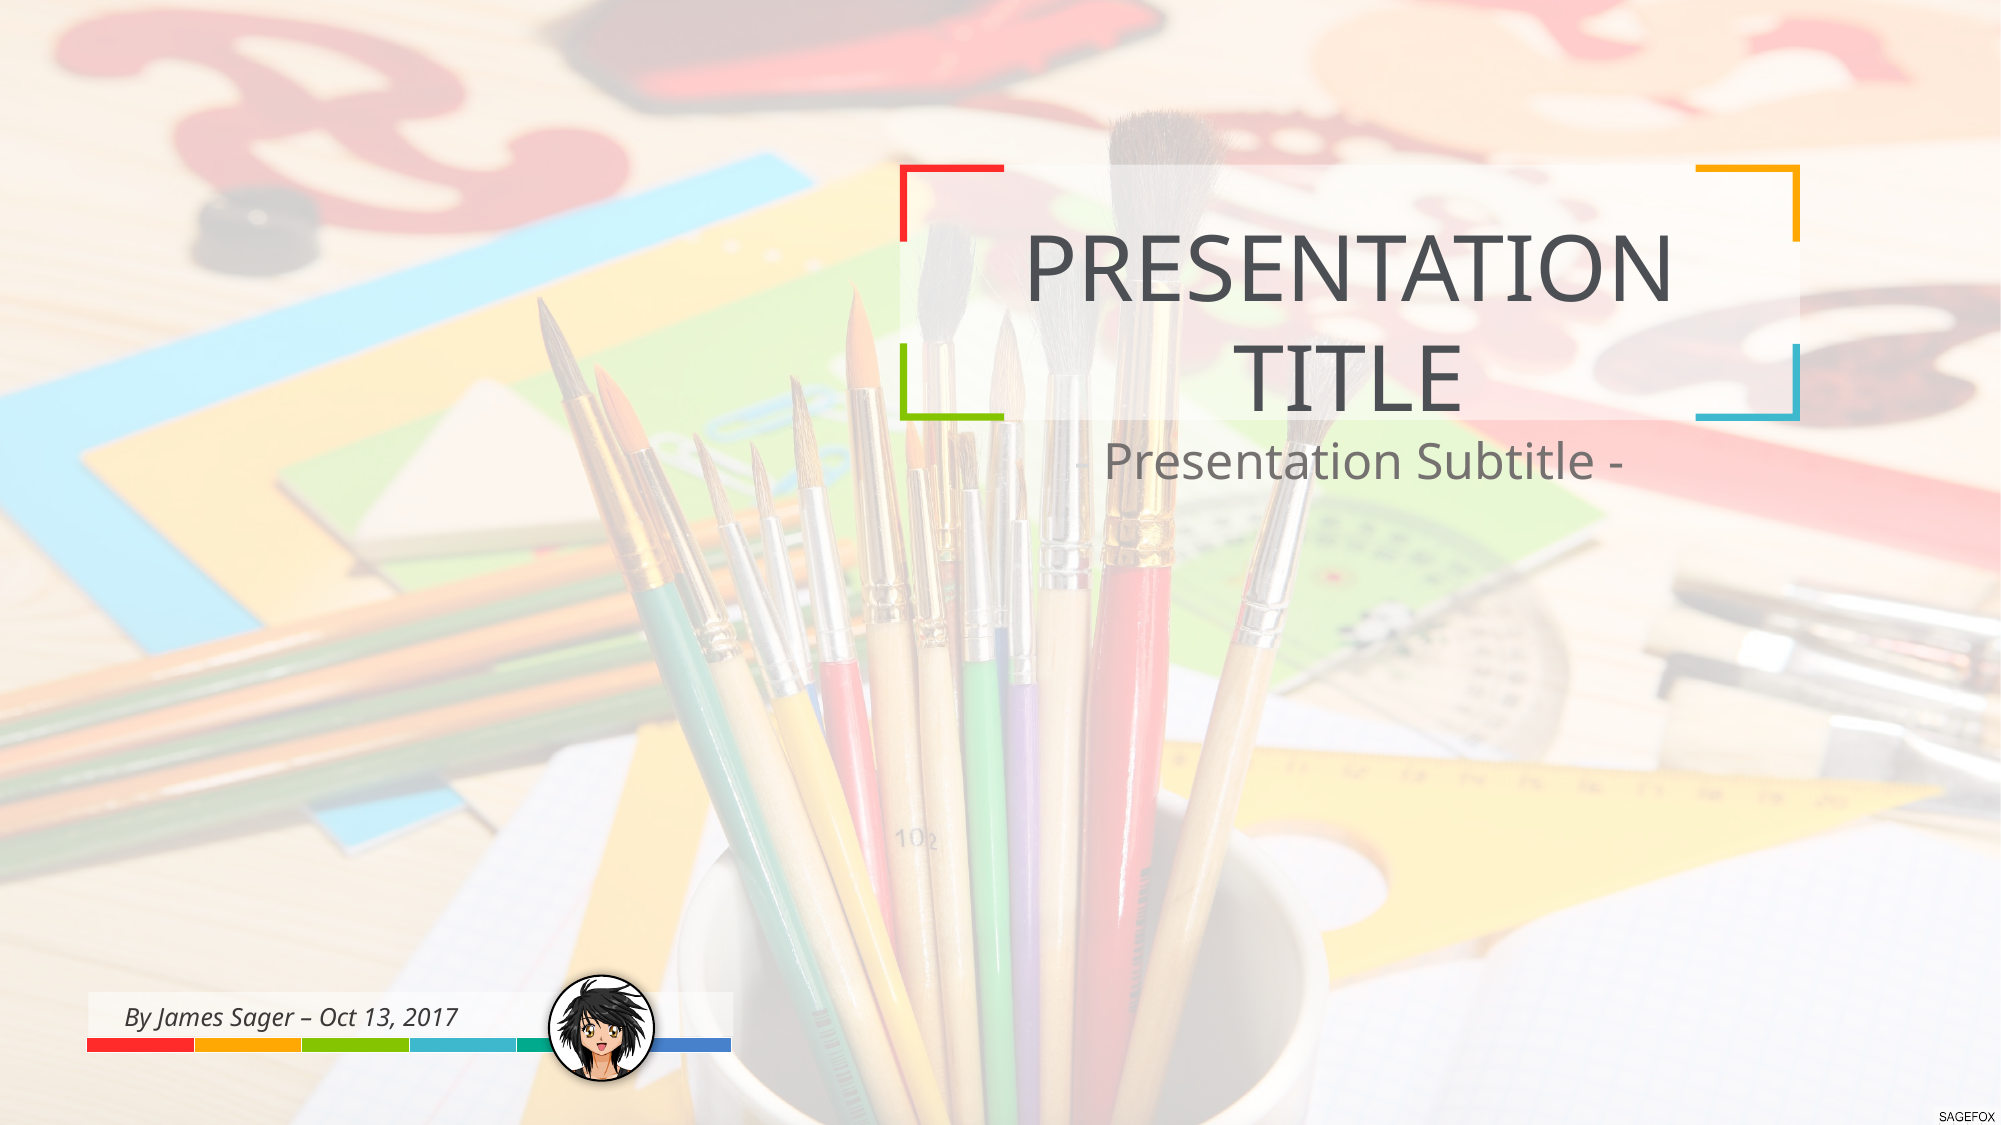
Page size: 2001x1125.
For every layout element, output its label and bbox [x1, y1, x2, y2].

picture [1936, 1111, 1997, 1125]
text_box [86, 975, 734, 1081]
text_box [899, 164, 1800, 421]
